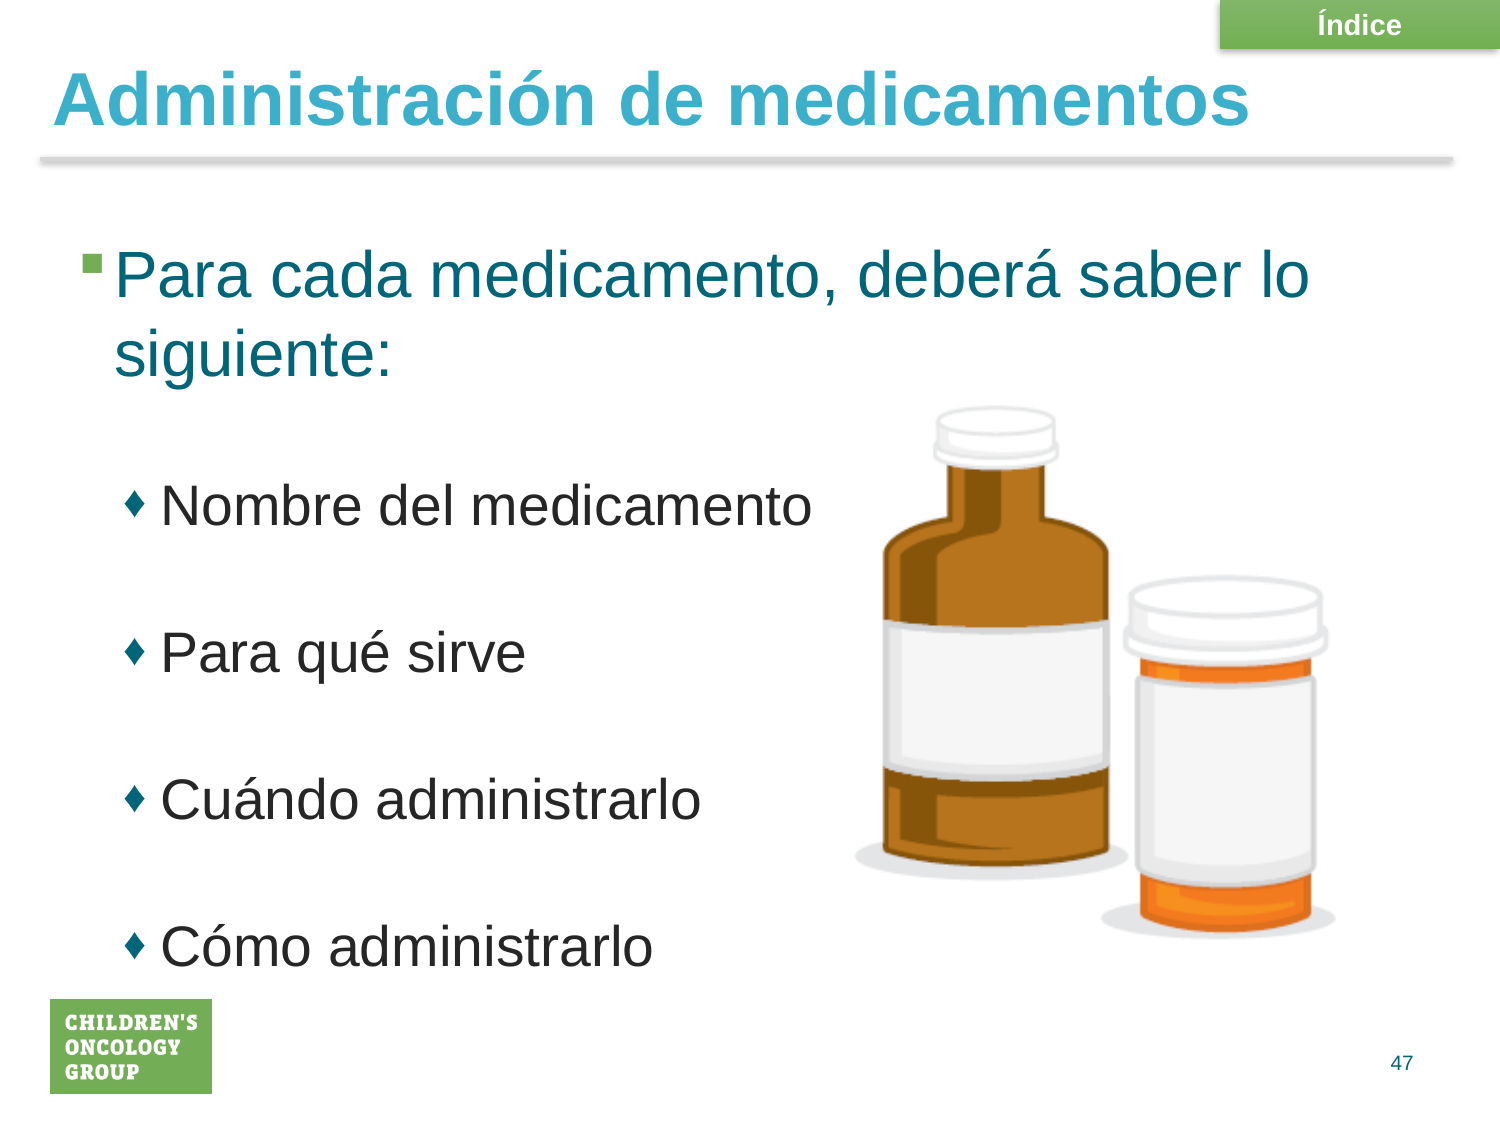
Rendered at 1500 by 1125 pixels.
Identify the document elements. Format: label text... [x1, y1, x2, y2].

text_box Índice [1220, 0, 1500, 49]
text_box Administración de medicamentos [37, 53, 1444, 149]
list Para cada medicamento, deberá saber lo siguiente: Nombre del medicamento Para qué sirve Cuándo administrarlo Cómo administrarlo [62, 224, 1432, 987]
picture [50, 999, 212, 1094]
picture [824, 372, 1398, 947]
